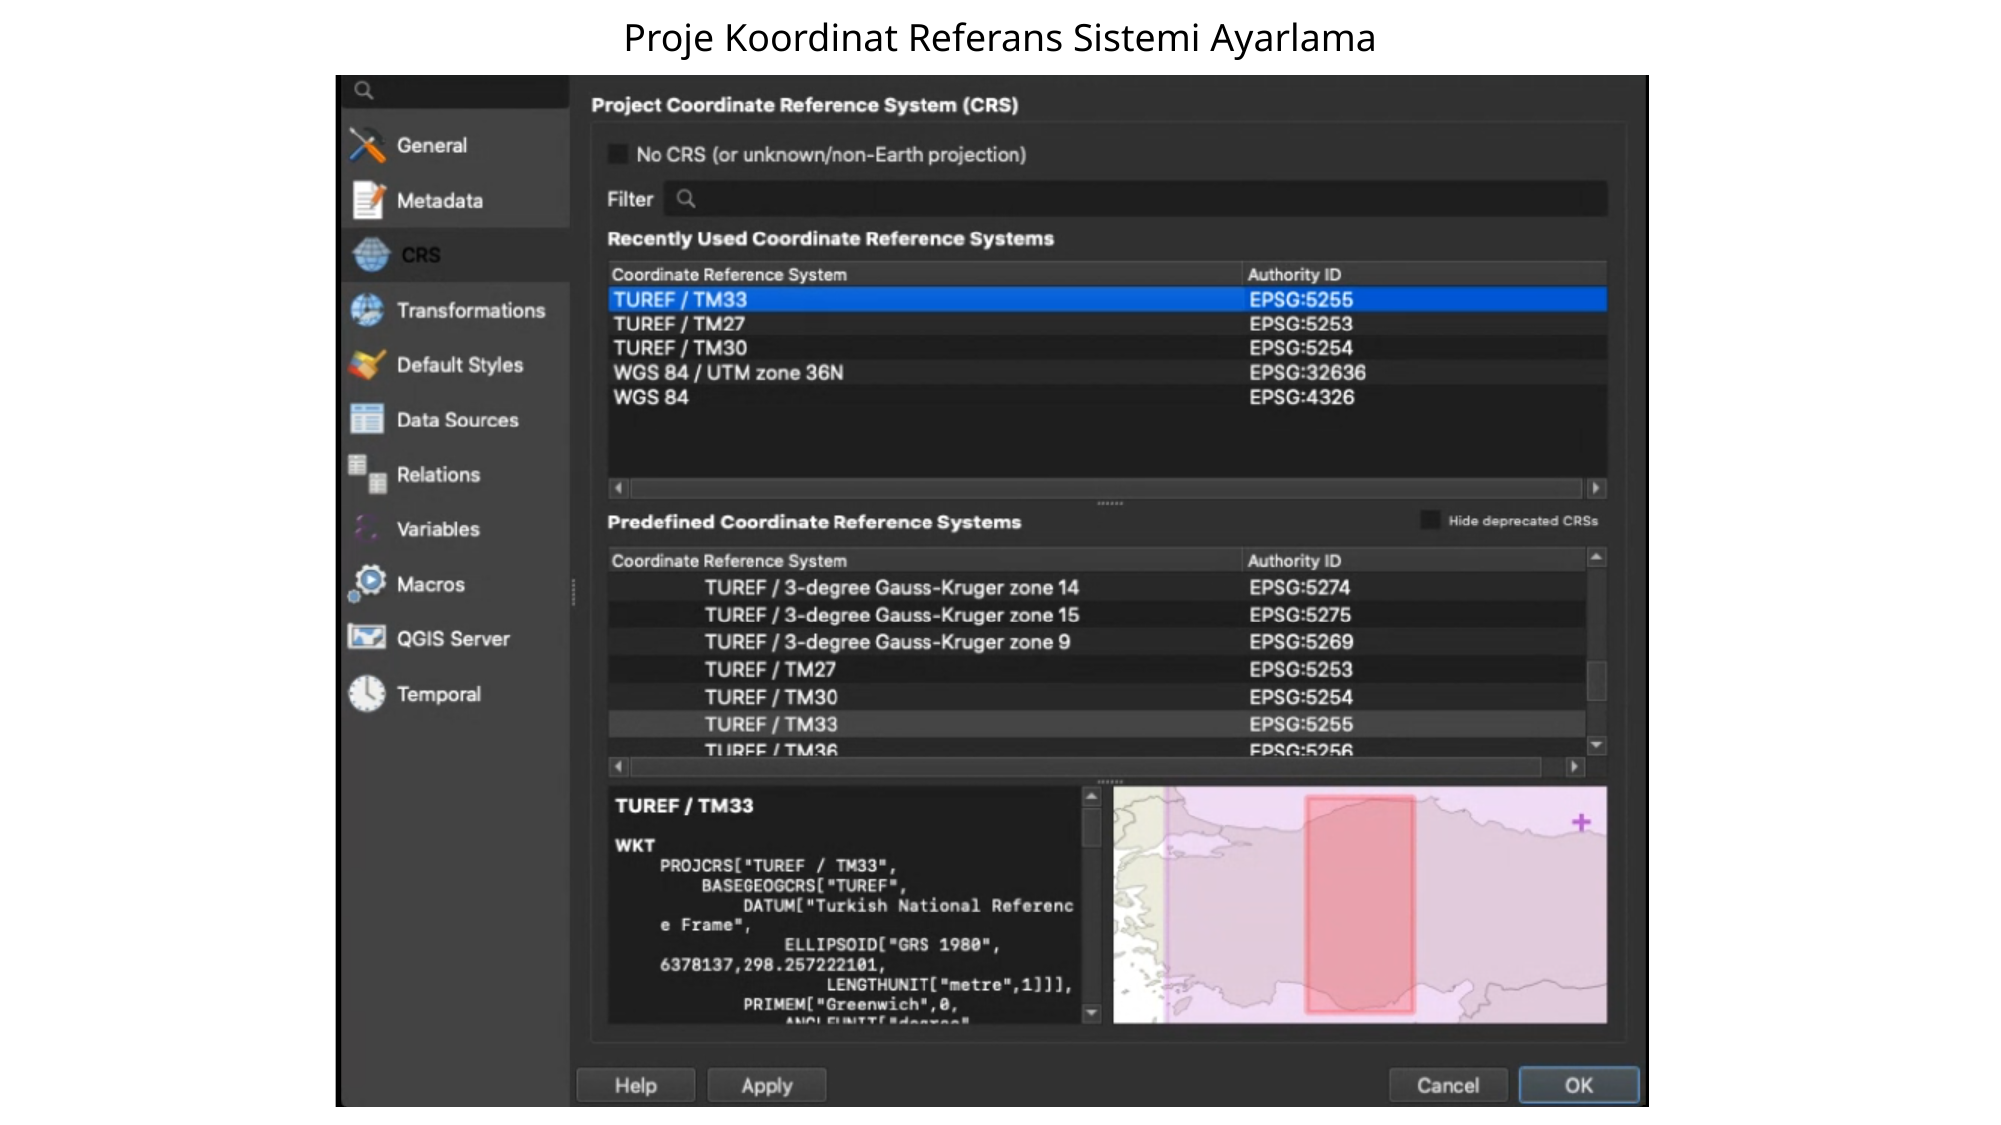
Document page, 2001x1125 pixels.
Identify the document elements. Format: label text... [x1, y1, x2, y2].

picture [335, 74, 1649, 1108]
text_box Proje Koordinat Referans Sistemi Ayarlama [608, 7, 1393, 67]
